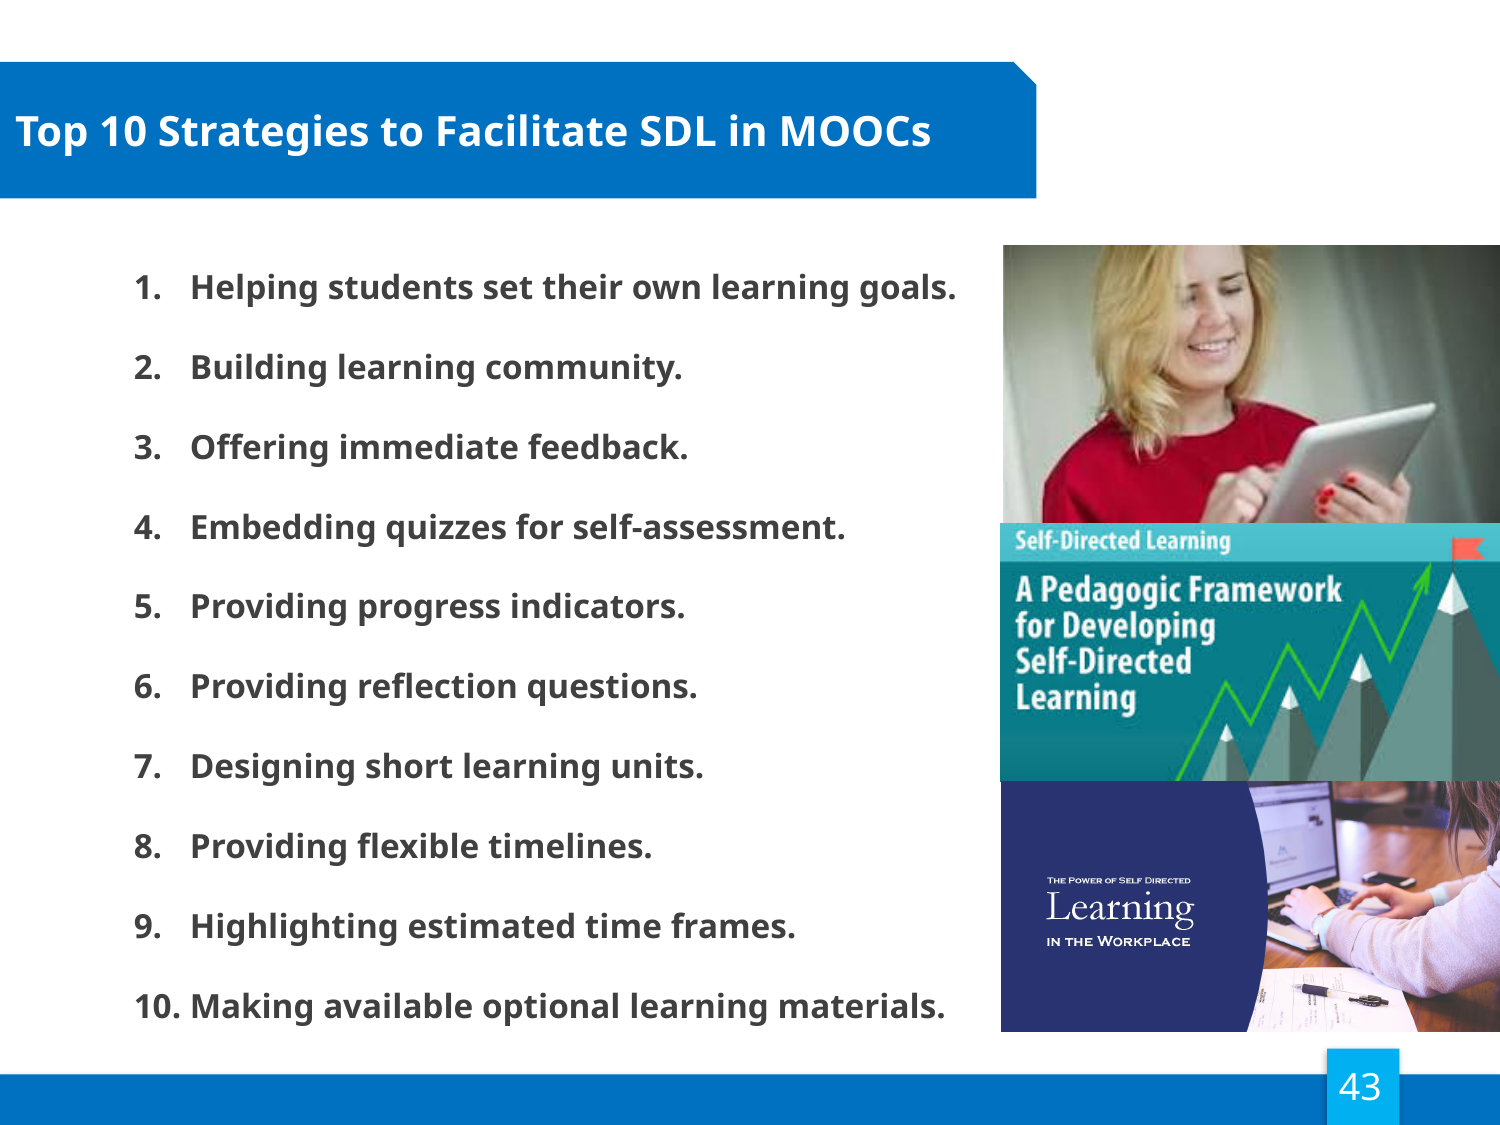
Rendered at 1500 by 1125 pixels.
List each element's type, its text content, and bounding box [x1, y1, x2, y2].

list Helping students set their own learning goals. Building learning community. Offering immediate feedback. Embedding quizzes for self-assessment. Providing progress indicators. Providing reflection questions. Designing short learning units. Providing flexible timelines. Highlighting estimated time frames. Making available optional learning materials. [43, 218, 1060, 1048]
slide_number 43 [1059, 1058, 1397, 1119]
text_box Top 10 Strategies to Facilitate SDL in MOOCs [0, 77, 1084, 183]
picture [1000, 244, 1500, 1033]
